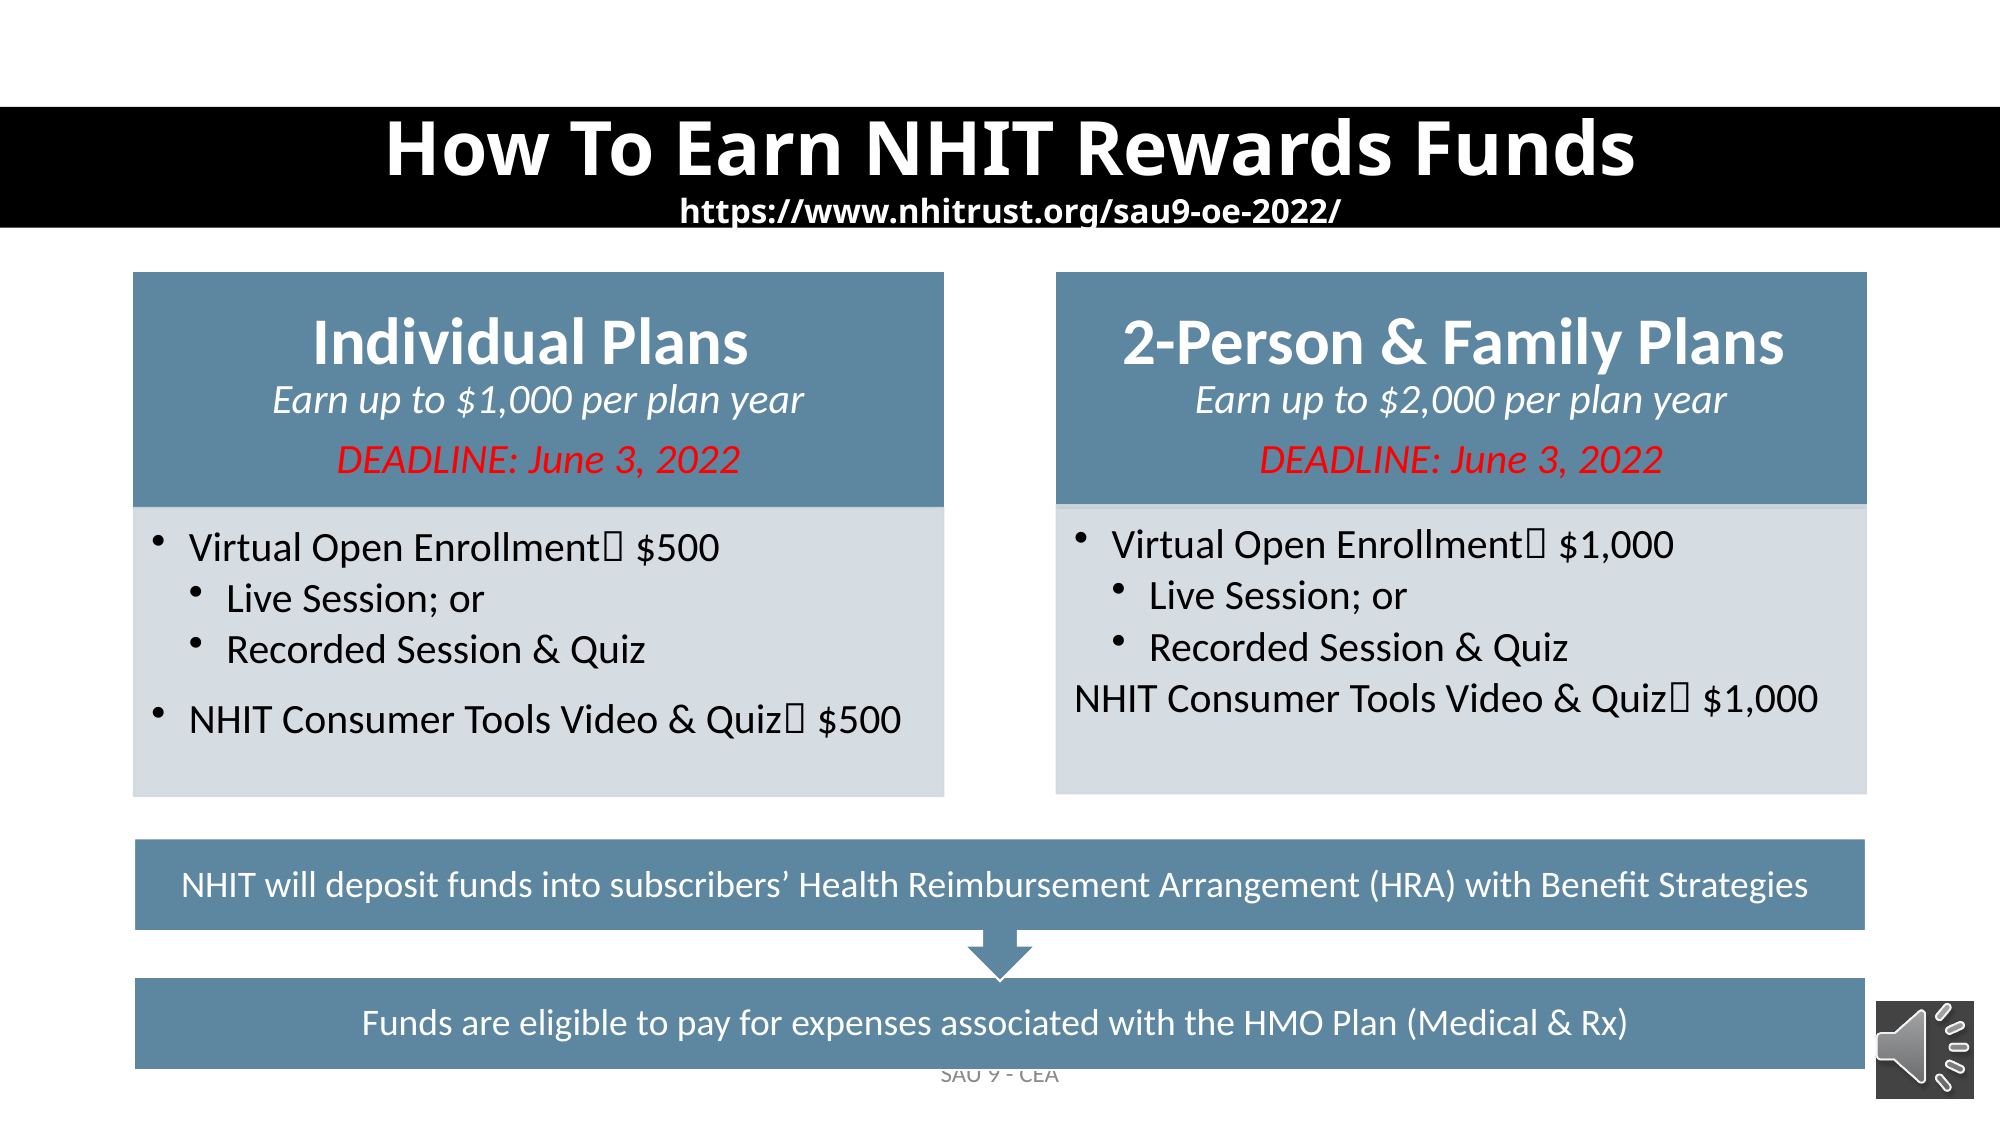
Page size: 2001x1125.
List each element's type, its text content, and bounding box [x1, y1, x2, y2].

text_box [0, 106, 2000, 229]
picture [1874, 999, 1975, 1100]
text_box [133, 835, 1866, 1070]
footer SAU 9 - CEA [662, 1070, 1338, 1103]
title How To Earn NHIT Rewards Funds https://www.nhitrust.org/sau9-oe-2022/ [91, 104, 1931, 227]
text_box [133, 270, 1866, 799]
